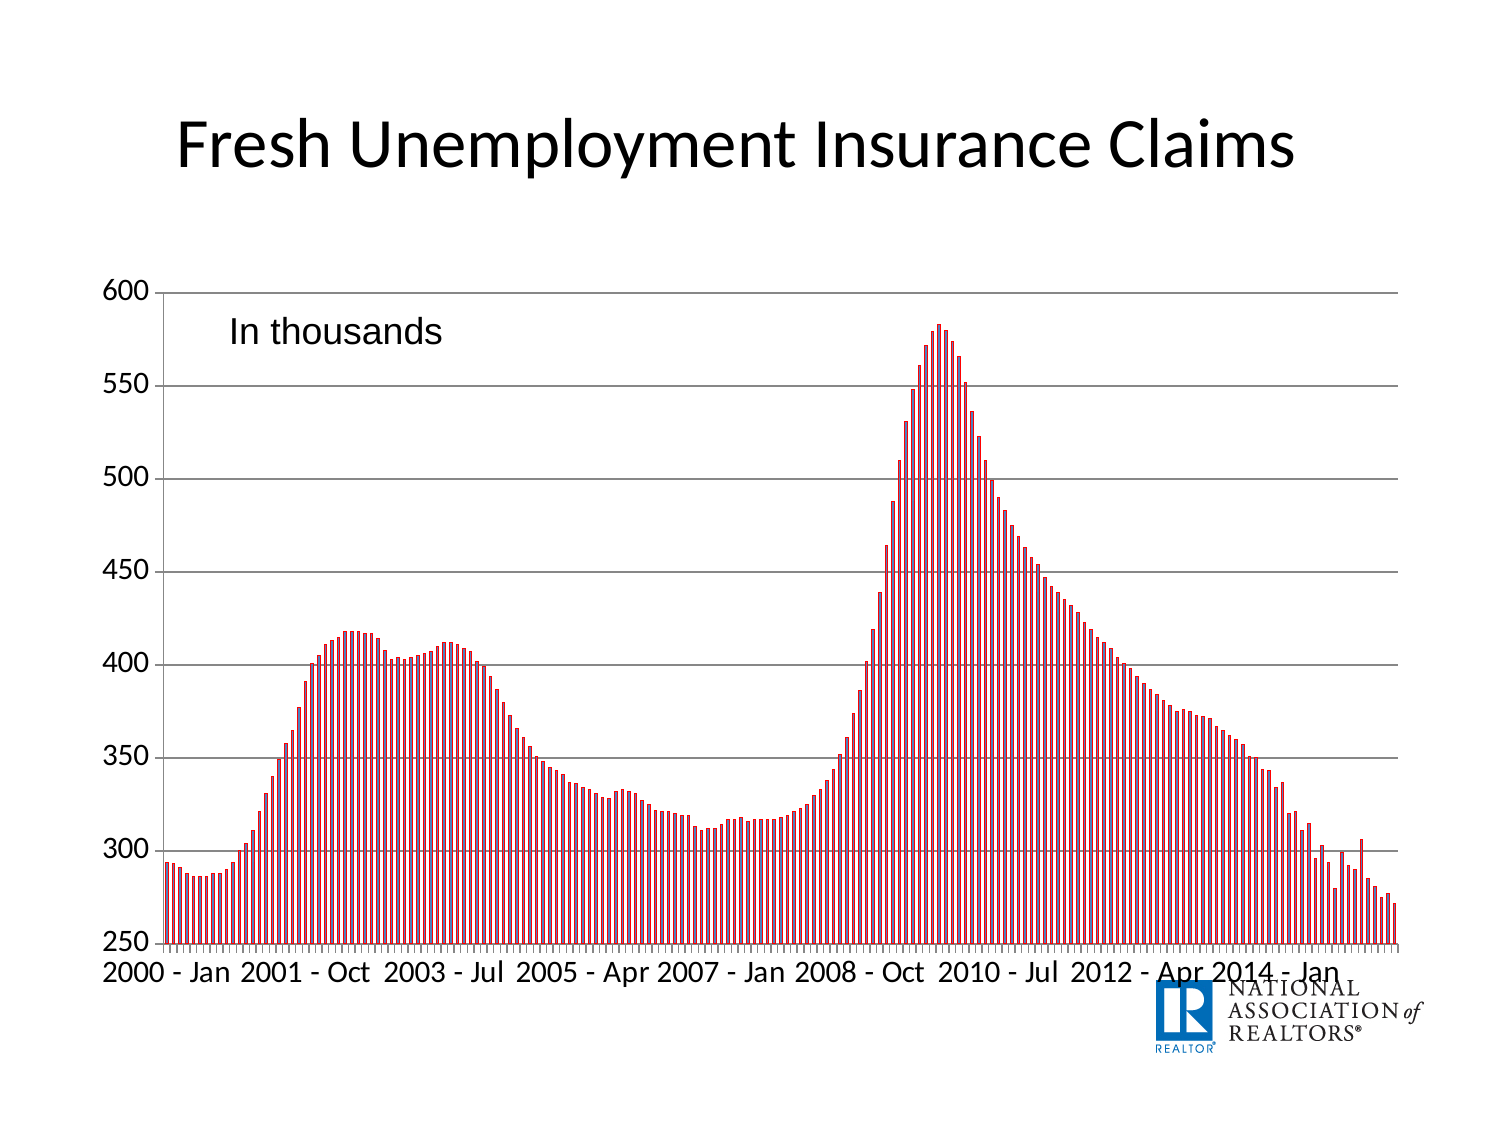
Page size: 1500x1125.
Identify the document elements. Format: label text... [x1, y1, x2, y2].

title Fresh Unemployment Insurance Claims [50, 45, 1425, 233]
picture [1074, 939, 1500, 1125]
chart [74, 262, 1426, 1006]
